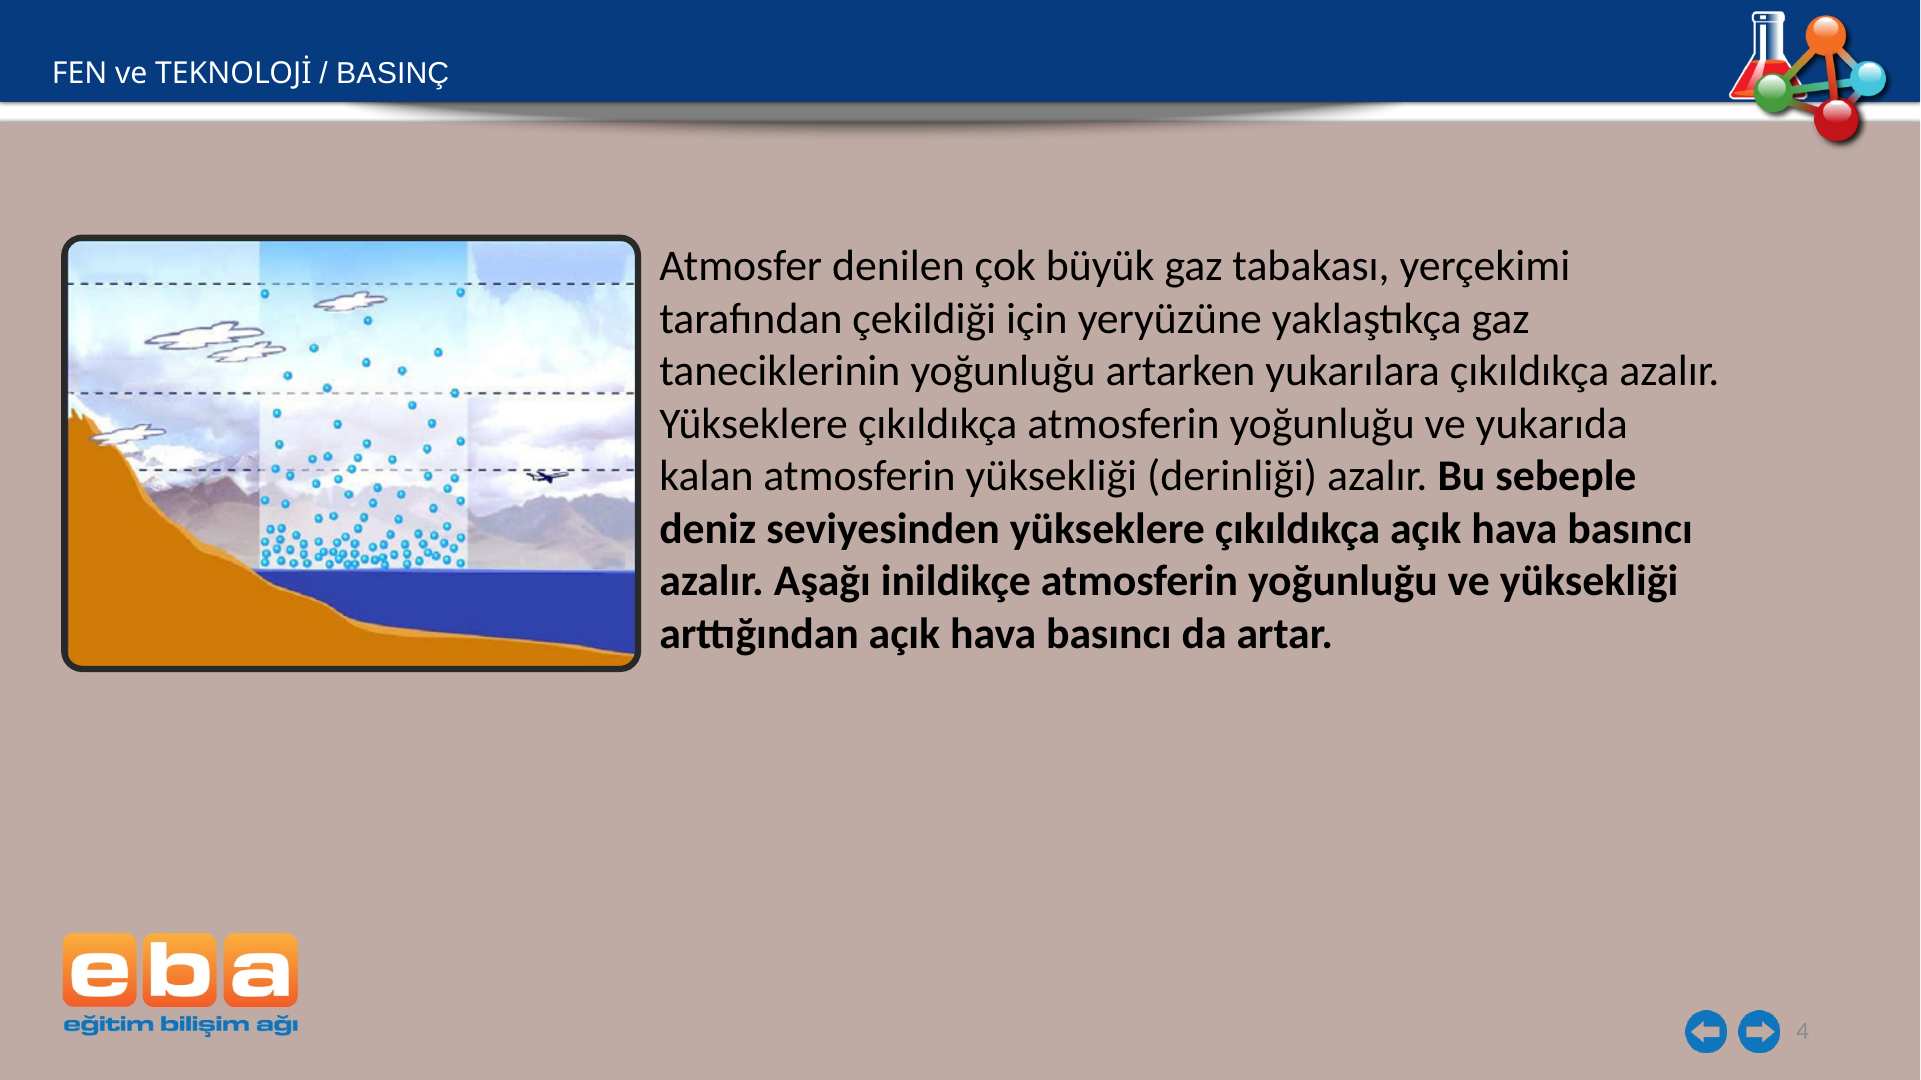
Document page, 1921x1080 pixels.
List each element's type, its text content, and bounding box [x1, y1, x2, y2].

slide_number 4 [1376, 1000, 1824, 1059]
picture [0, 0, 1921, 1080]
text_box FEN ve TEKNOLOJİ / BASINÇ [37, 39, 1727, 117]
text_box Atmosfer denilen çok büyük gaz tabakası, yerçekimi tarafından çekildiği için yeryüzüne yaklaştıkça gaz taneciklerinin yoğunluğu artarken yukarılara çıkıldıkça azalır. Yükseklere çıkıldıkça atmosferin yoğunluğu ve yukarıda kalan atmosferin yüksekliği (derinliği) azalır. Bu sebeple deniz seviyesinden yükseklere çıkıldıkça açık hava basıncı azalır. Aşağı inildikçe atmosferin yoğunluğu ve yüksekliği arttığından açık hava basıncı da artar. [644, 229, 1737, 665]
